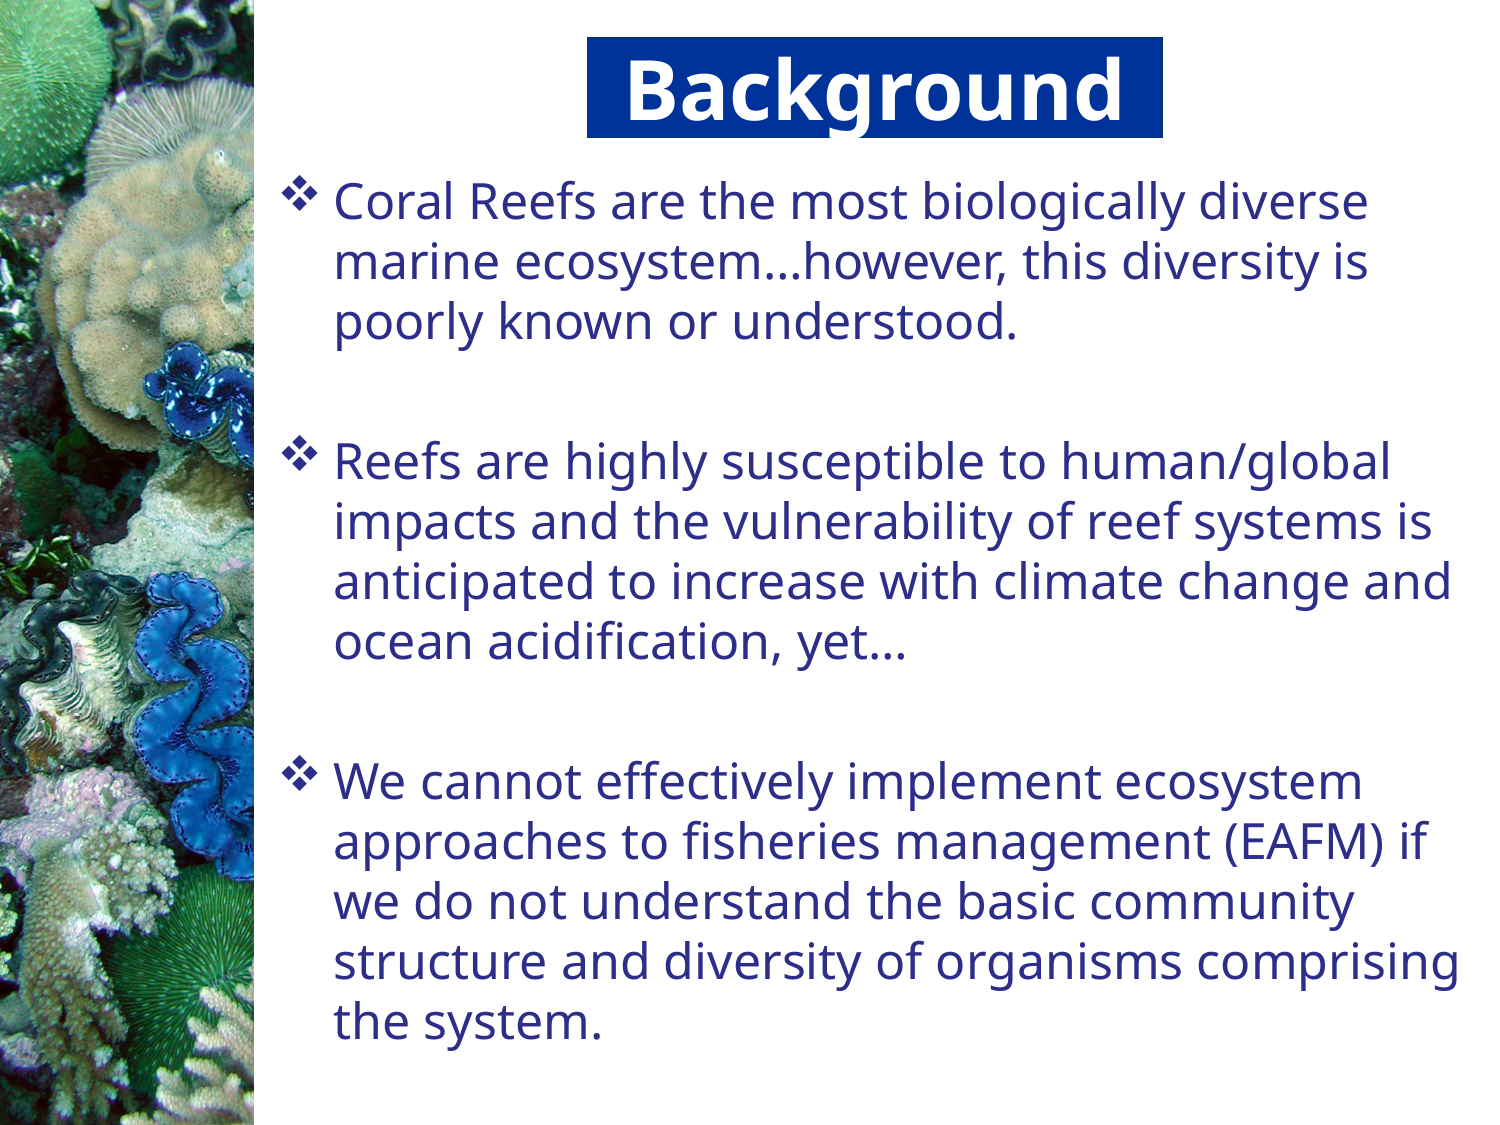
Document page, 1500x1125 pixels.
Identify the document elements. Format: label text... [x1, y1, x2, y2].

text_box Coral Reefs are the most biologically diverse marine ecosystem…however, this diversity is poorly known or understood. Reefs are highly susceptible to human/global impacts and the vulnerability of reef systems is anticipated to increase with climate change and ocean acidification, yet… We cannot effectively implement ecosystem approaches to fisheries management (EAFM) if we do not understand the basic community structure and diversity of organisms comprising the system. [262, 162, 1500, 1088]
text_box Background [587, 37, 1163, 138]
picture [0, 0, 1500, 1125]
